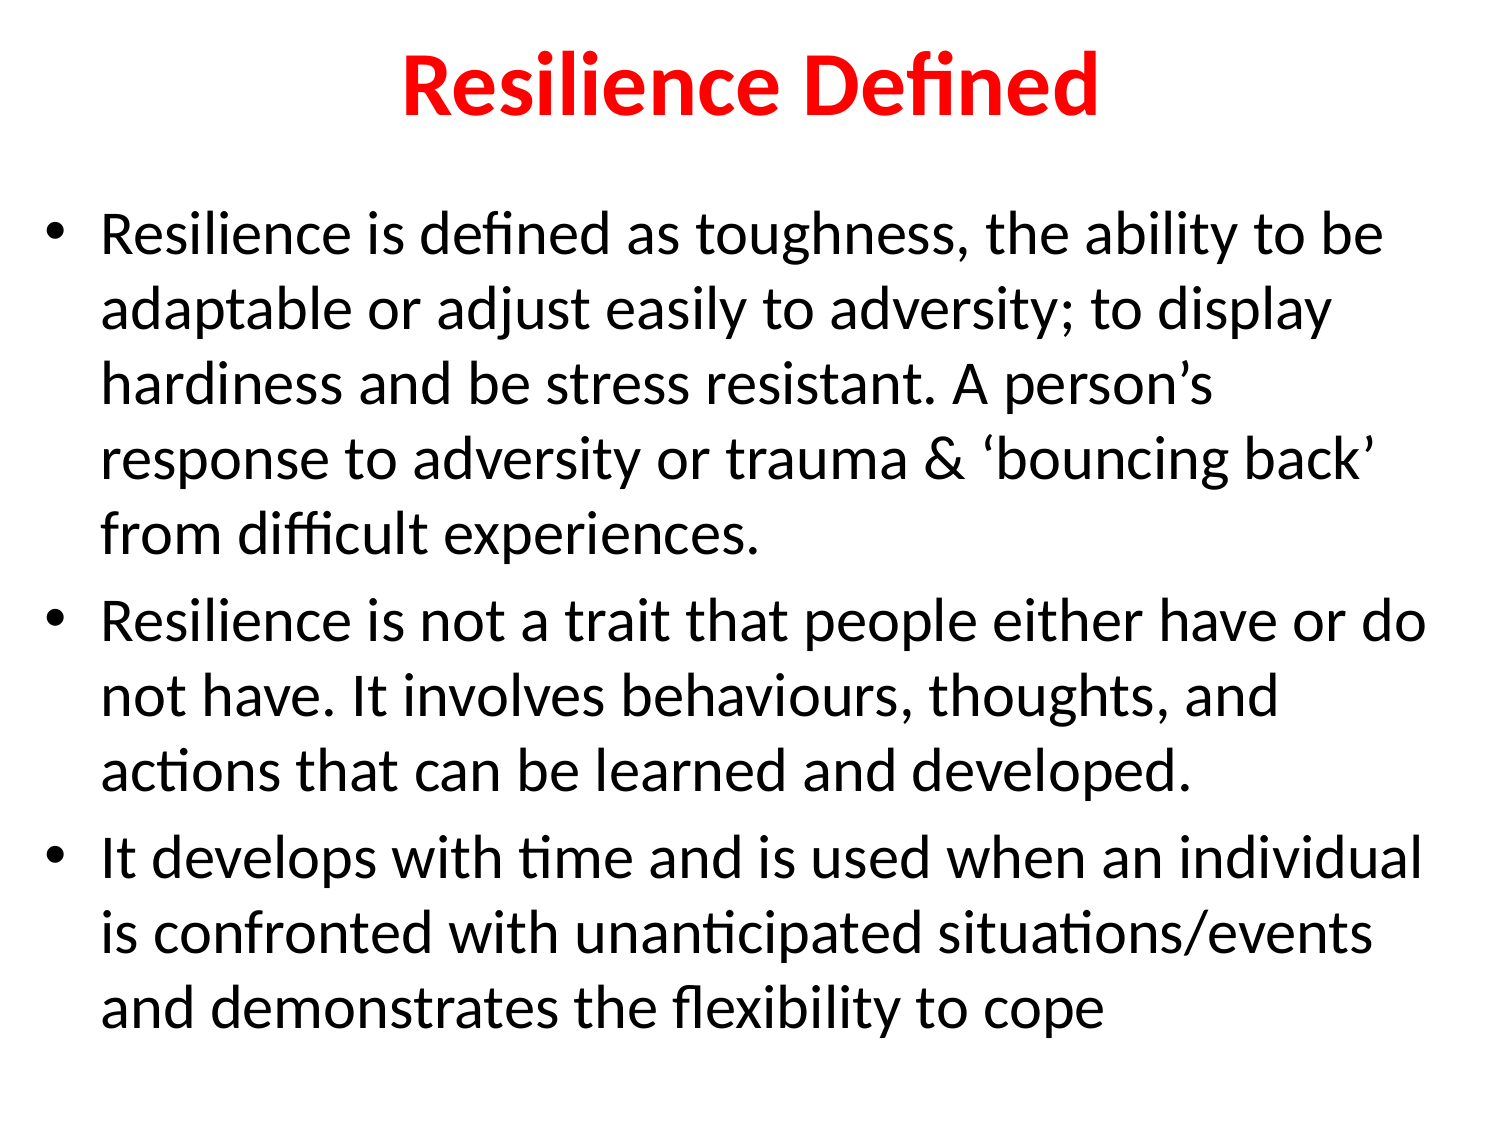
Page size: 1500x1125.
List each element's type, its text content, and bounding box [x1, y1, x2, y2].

title Resilience Defined [76, 31, 1427, 127]
list Resilience is defined as toughness, the ability to be adaptable or adjust easily to adversity; to display hardiness and be stress resistant. A person’s response to adversity or trauma & ‘bouncing back’ from difficult experiences. Resilience is not a trait that people either have or do not have. It involves behaviours, thoughts, and actions that can be learned and developed. It develops with time and is used when an individual is confronted with unanticipated situations/events and demonstrates the flexibility to cope [29, 184, 1471, 1088]
